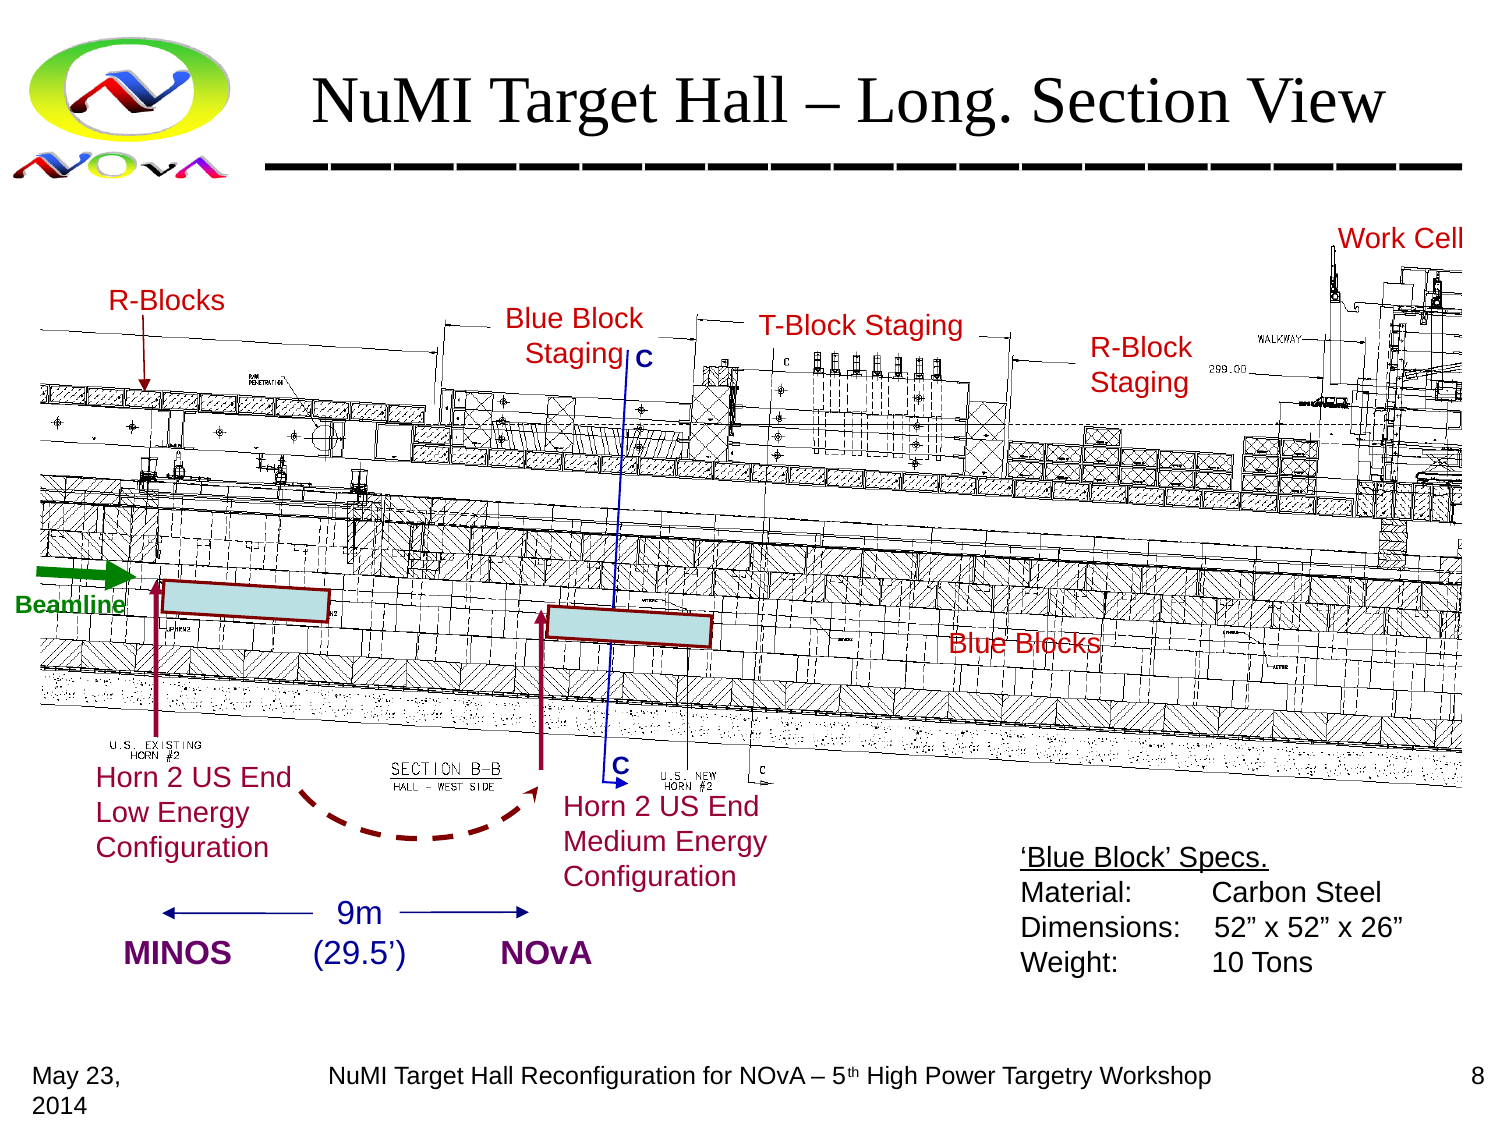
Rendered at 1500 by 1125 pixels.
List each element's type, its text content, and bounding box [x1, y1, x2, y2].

text_box May 23, 2014 [16, 1052, 199, 1091]
text_box NuMI Target Hall Reconfiguration for NOvA – 5th High Power Targetry Workshop [312, 1052, 1229, 1095]
picture [0, 36, 232, 182]
title NuMI Target Hall – Long. Section View [284, 40, 1416, 153]
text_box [0, 211, 1480, 980]
slide_number 8 [1149, 1051, 1500, 1096]
